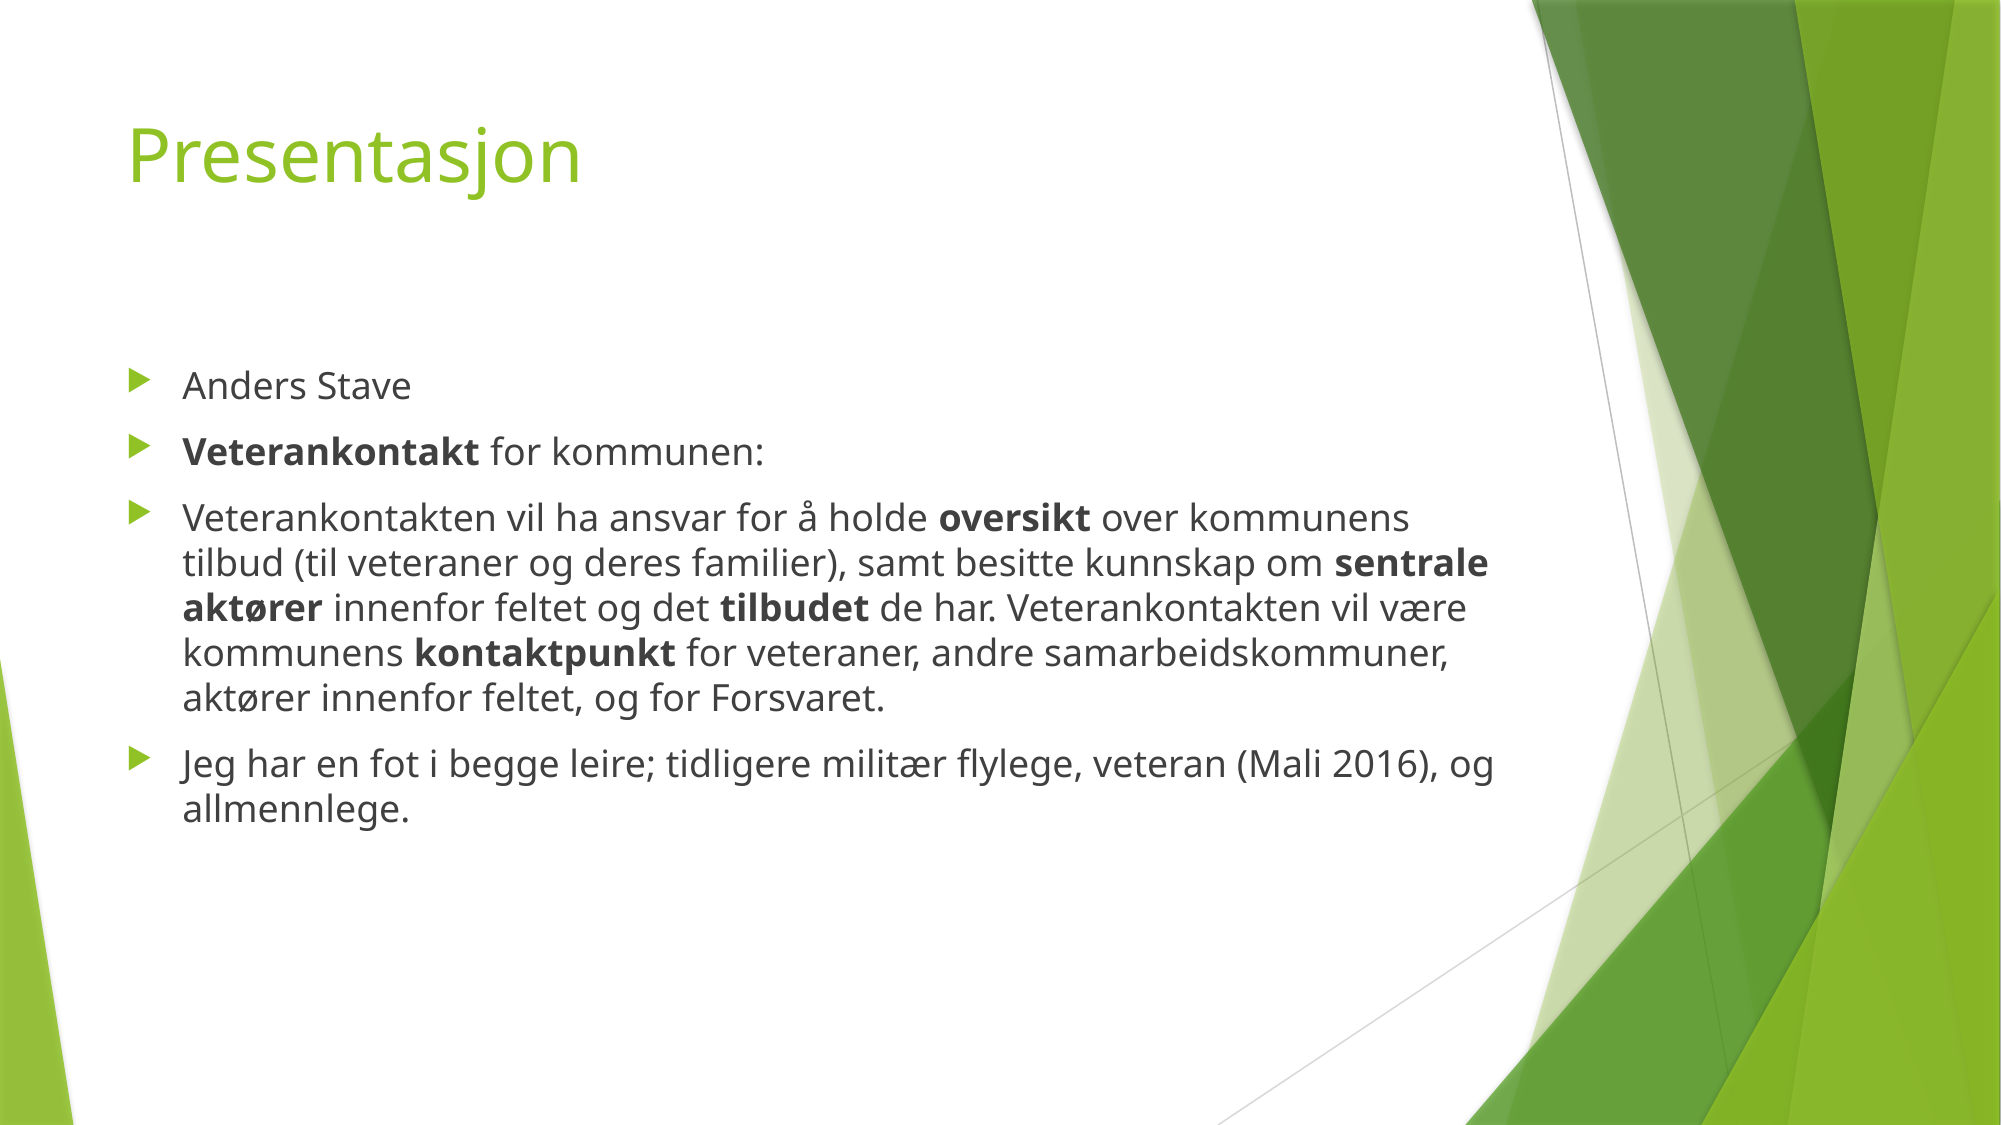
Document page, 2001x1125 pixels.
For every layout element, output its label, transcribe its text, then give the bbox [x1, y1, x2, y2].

list Anders Stave Veterankontakt for kommunen: Veterankontakten vil ha ansvar for å holde oversikt over kommunens tilbud (til veteraner og deres familier), samt besitte kunnskap om sentrale aktører innenfor feltet og det tilbudet de har. Veterankontakten vil være kommunens kontaktpunkt for veteraner, andre samarbeidskommuner, aktører innenfor feltet, og for Forsvaret. Jeg har en fot i begge leire; tidligere militær flylege, veteran (Mali 2016), og allmennlege. [111, 354, 1522, 992]
title Presentasjon [111, 99, 1522, 317]
